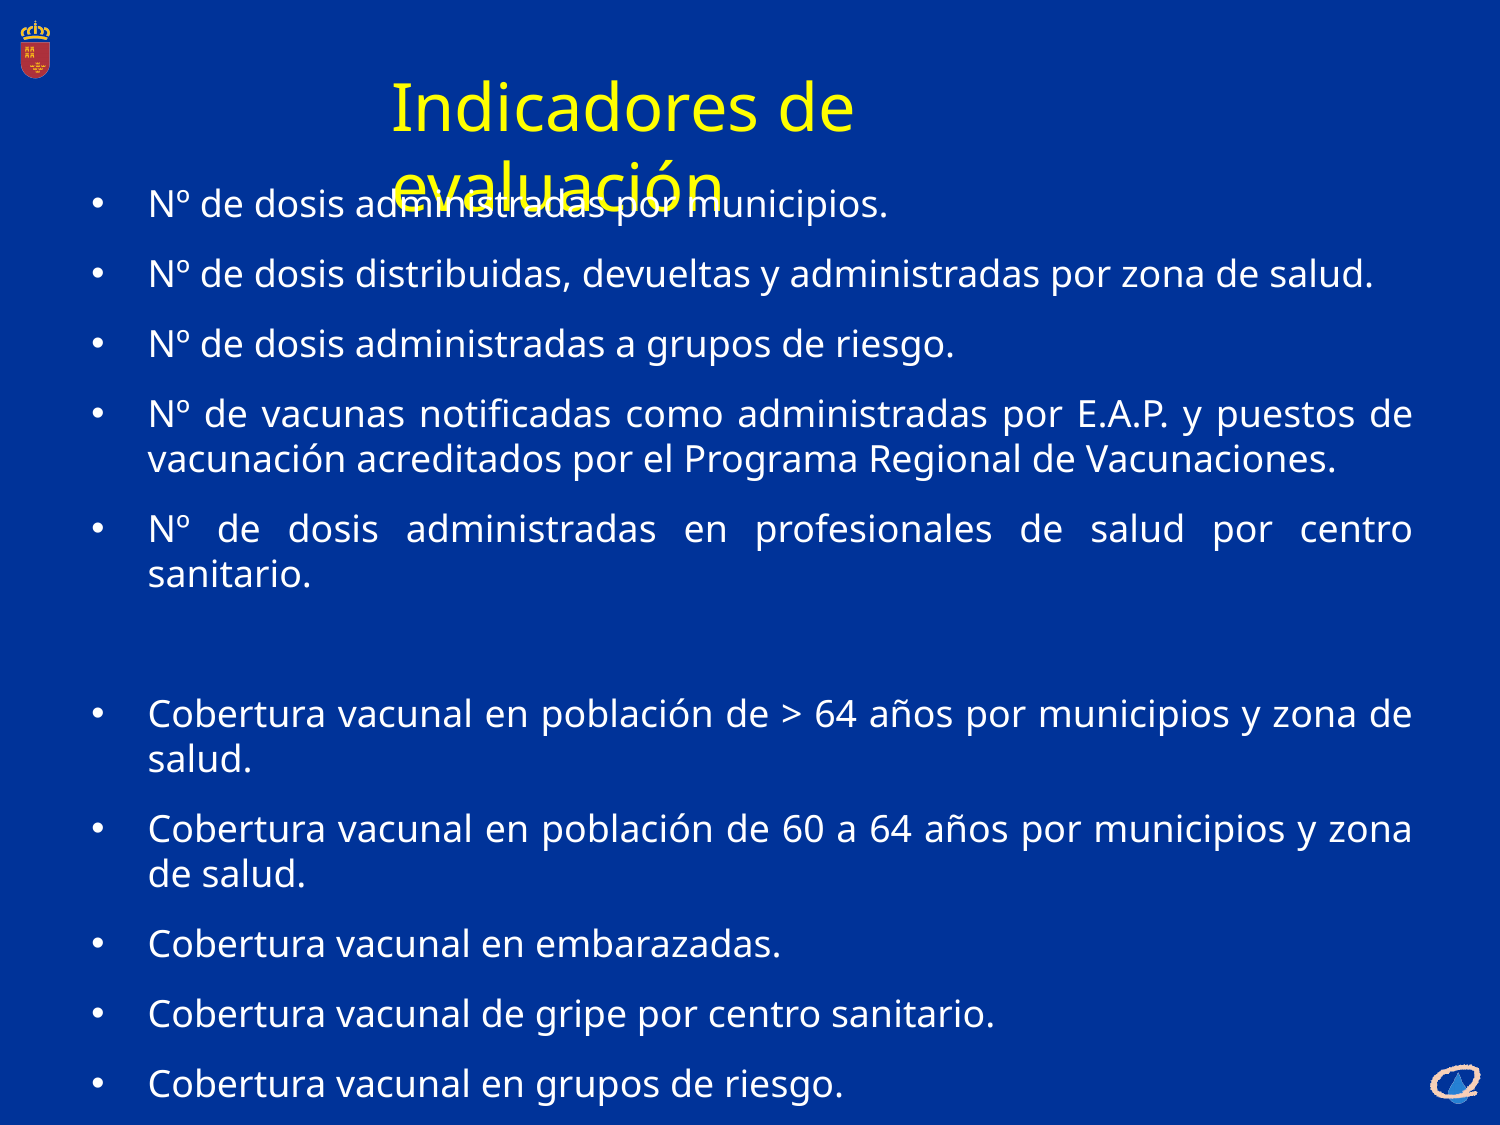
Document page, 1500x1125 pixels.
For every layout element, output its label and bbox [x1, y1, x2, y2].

text_box [17, 18, 1482, 1104]
